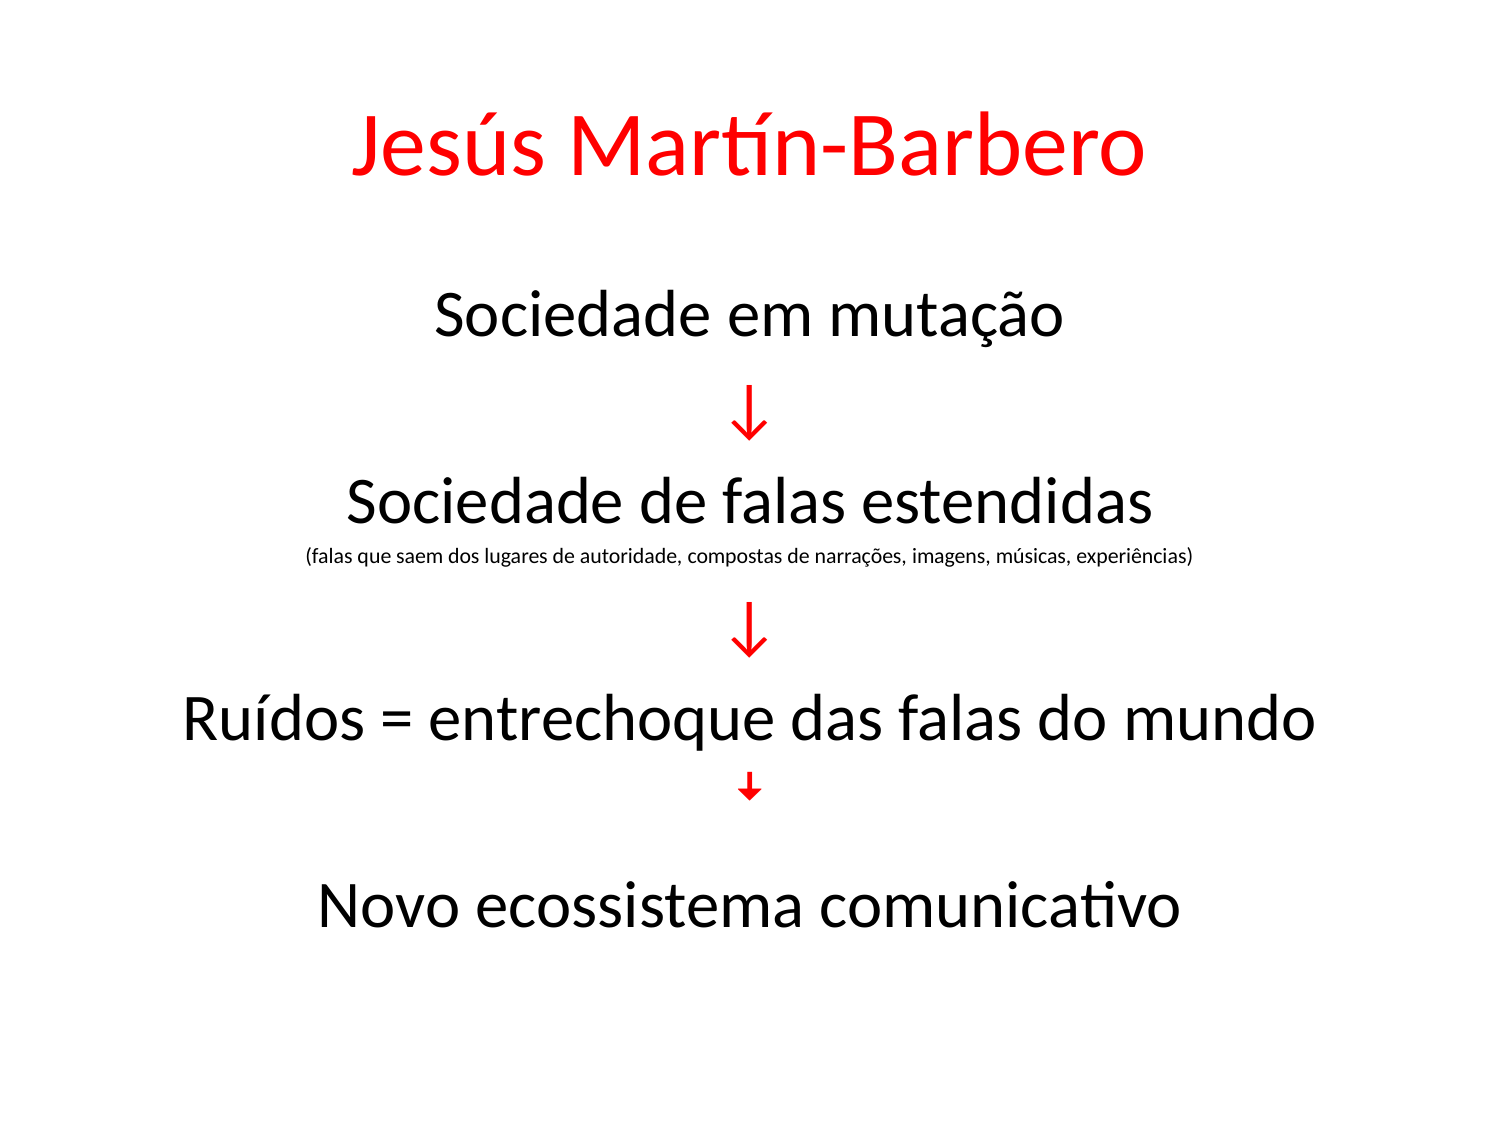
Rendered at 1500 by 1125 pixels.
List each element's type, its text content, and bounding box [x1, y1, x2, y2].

list Sociedade em mutação ↓ Sociedade de falas estendidas (falas que saem dos lugares de autoridade, compostas de narrações, imagens, músicas, experiências) ↓ Ruídos = entrechoque das falas do mundo ꜜ Novo ecossistema comunicativo [75, 262, 1425, 1005]
title Jesús Martín-Barbero [75, 45, 1425, 233]
